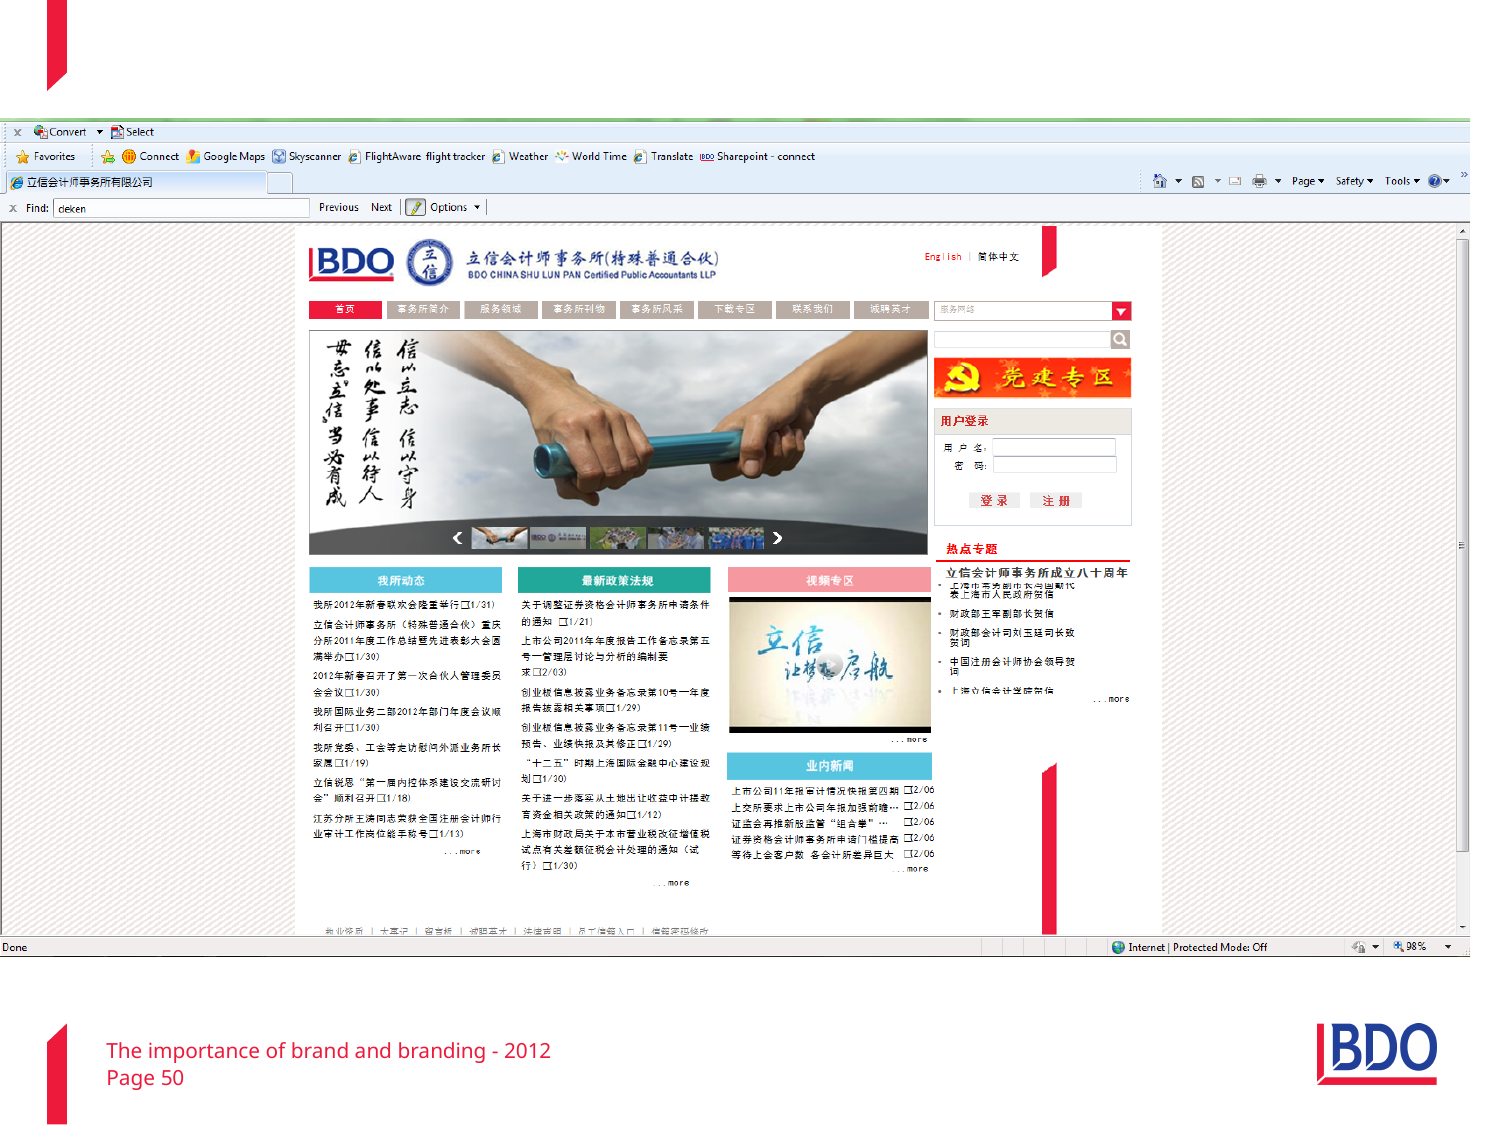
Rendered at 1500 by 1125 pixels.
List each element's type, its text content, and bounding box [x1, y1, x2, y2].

picture [1317, 1023, 1437, 1085]
slide_number Page 50 [106, 1065, 457, 1092]
picture [0, 117, 1471, 957]
footer The importance of brand and branding - 2012 [106, 1037, 1205, 1065]
